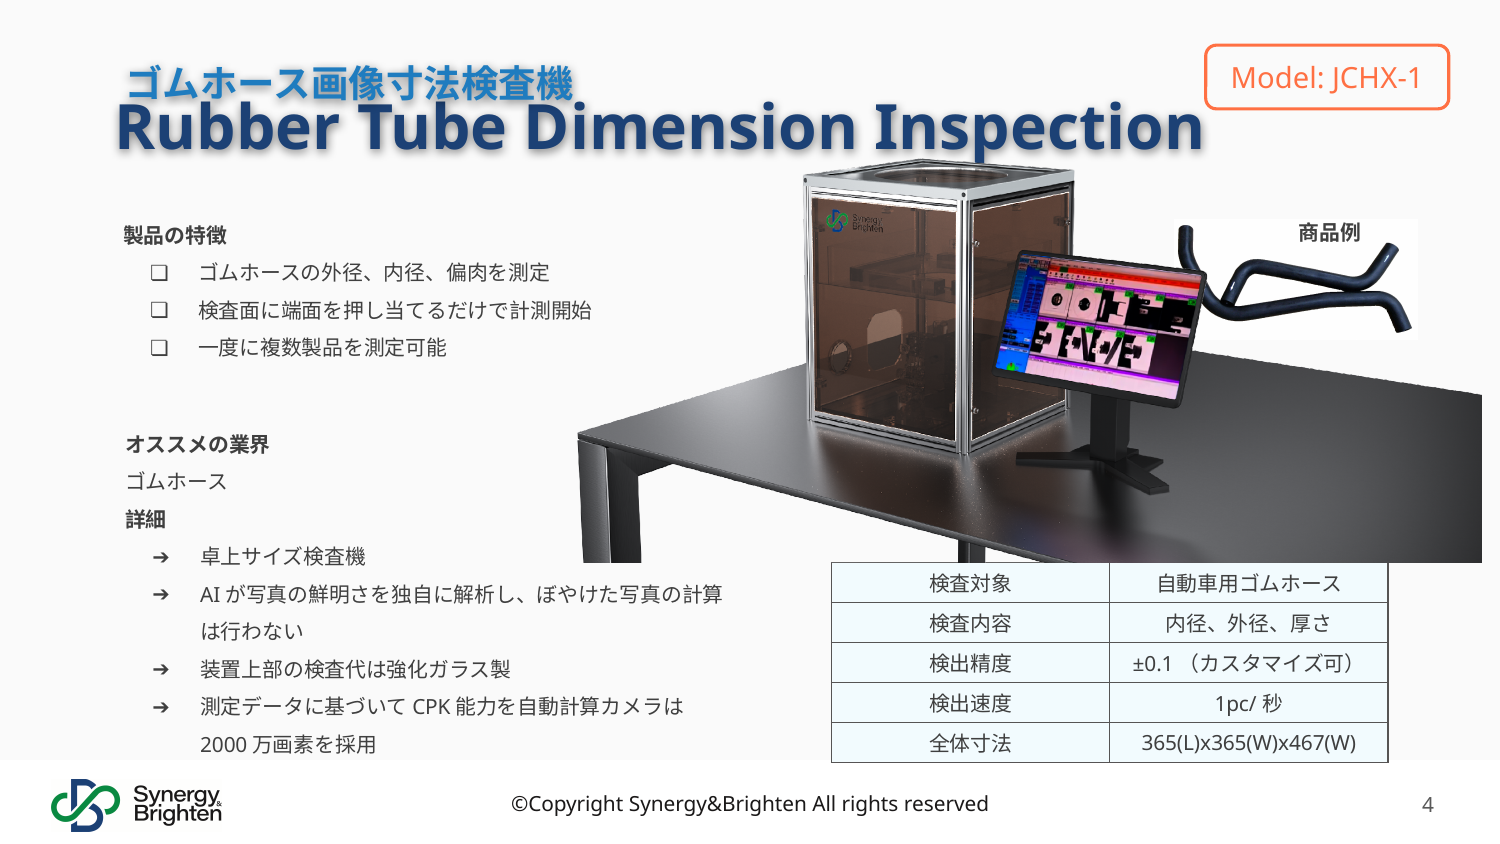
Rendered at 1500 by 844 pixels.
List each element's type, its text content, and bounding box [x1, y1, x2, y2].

table_cell 365(L)x365(W)x467(W) [1110, 723, 1387, 762]
picture [368, 0, 1482, 563]
table_header 検査対象 [832, 571, 1109, 602]
table_cell 検出速度 [832, 683, 1109, 722]
text_box Rubber Tube Dimension Inspection [99, 72, 363, 178]
table_cell 検出精度 [832, 643, 1109, 682]
slide_number ‹#› [1358, 773, 1449, 839]
table_cell ±0.1（カスタマイズ可） [1110, 643, 1387, 682]
table_cell 全体寸法 [832, 723, 1109, 762]
table_header 自動車用ゴムホース [1110, 571, 1387, 602]
table_cell 1pc/秒 [1110, 683, 1387, 722]
table_cell 内径、外径、厚さ [1110, 603, 1387, 642]
text_box 製品の特徴 ゴムホースの外径、内径、偏肉を測定 検査面に端面を押し当てるだけで計測開始 一度に複数製品を測定可能 [108, 195, 363, 375]
picture [51, 779, 222, 832]
text_box オススメの業界 ゴムホース 詳細 卓上サイズ検査機 AIが写真の鮮明さを独自に解析し、ぼやけた写真の計算は行わない 装置上部の検査代は強化ガラス製 測定データに基づいてCPK能力を自動計算カメラは2000万画素を採用 [110, 404, 739, 772]
table_cell 検査内容 [832, 603, 1109, 642]
text_box ゴムホース画像寸法検査機 [110, 45, 363, 121]
